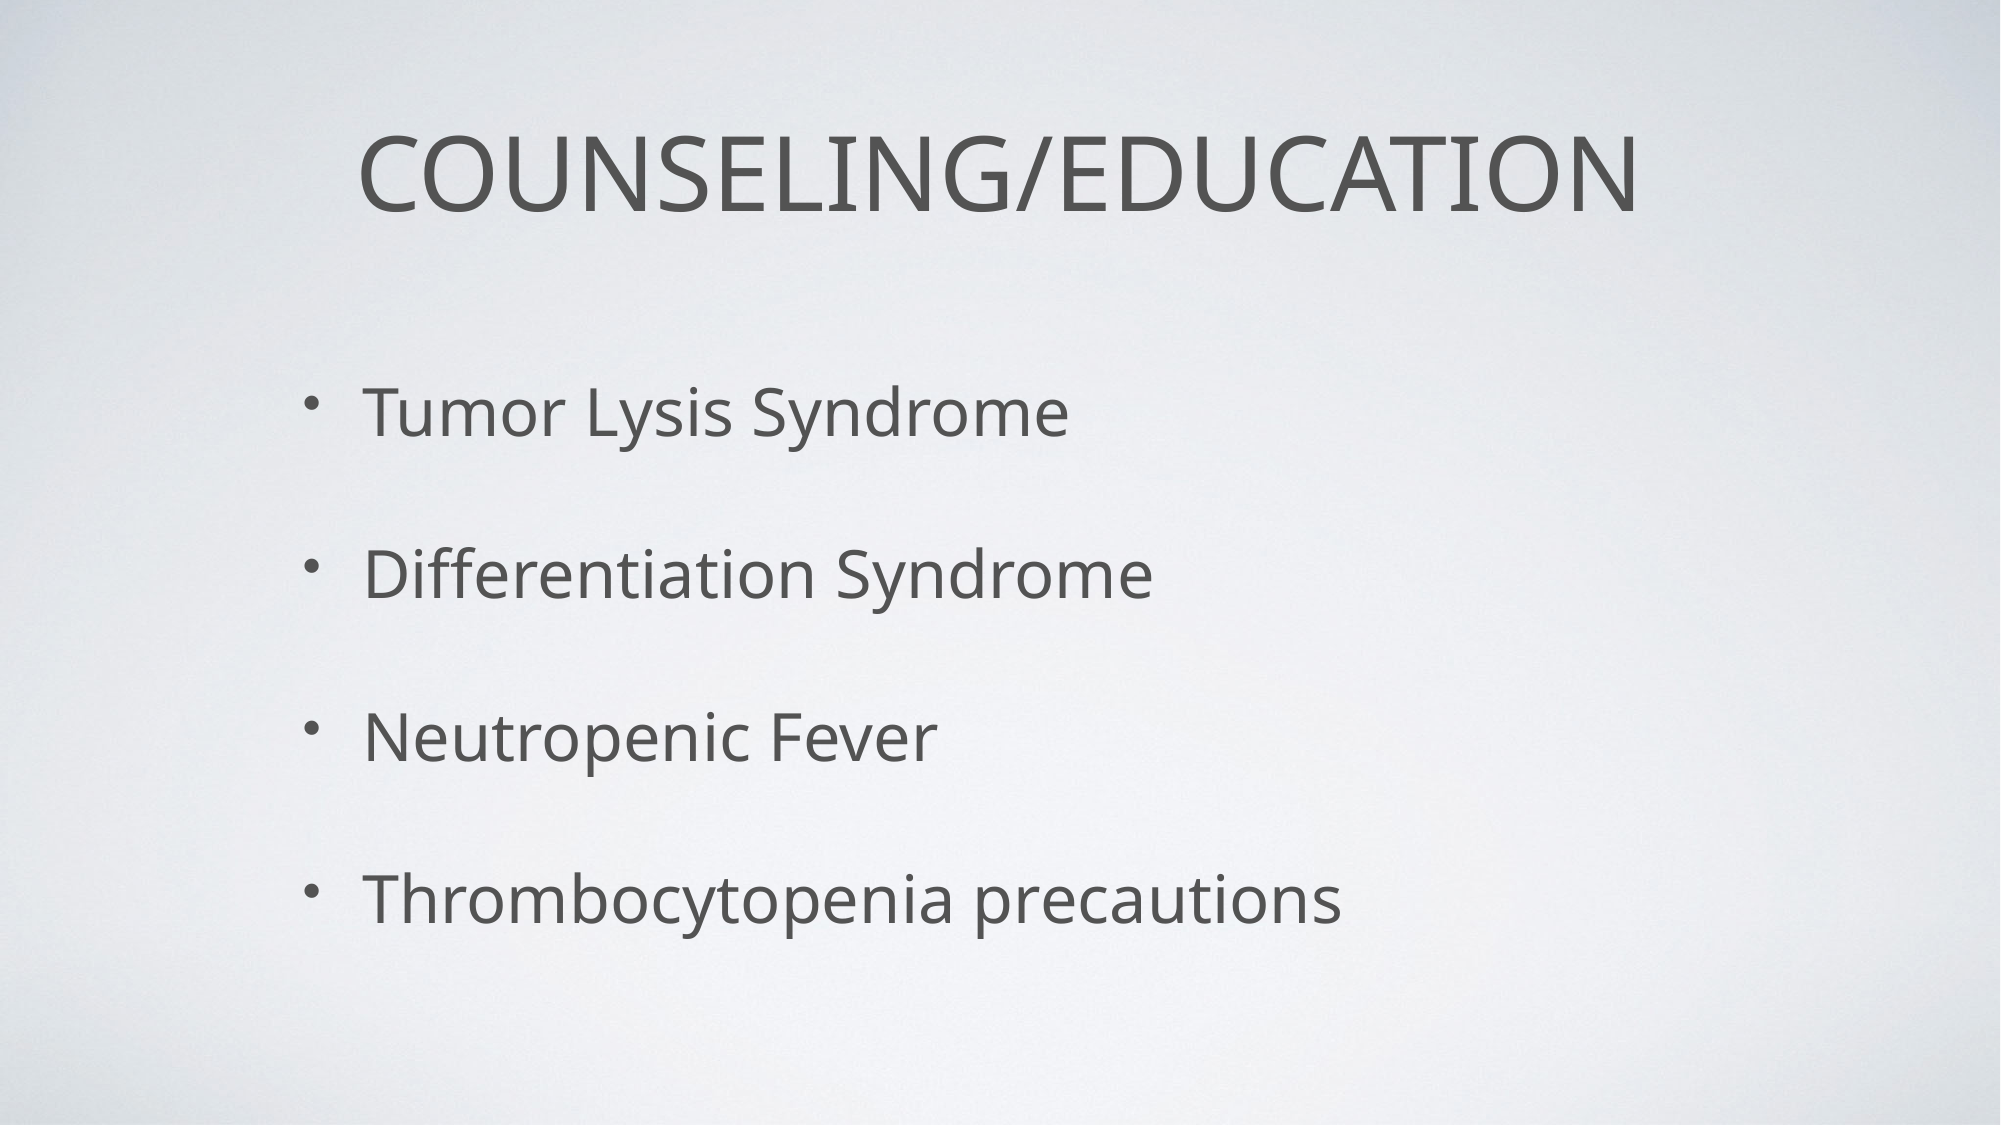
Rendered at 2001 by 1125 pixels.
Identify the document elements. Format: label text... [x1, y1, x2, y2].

picture [0, 0, 2001, 1125]
title counseling/education [290, 28, 1710, 281]
list Tumor Lysis Syndrome Differentiation Syndrome Neutropenic Fever Thrombocytopenia precautions [290, 281, 1710, 1010]
